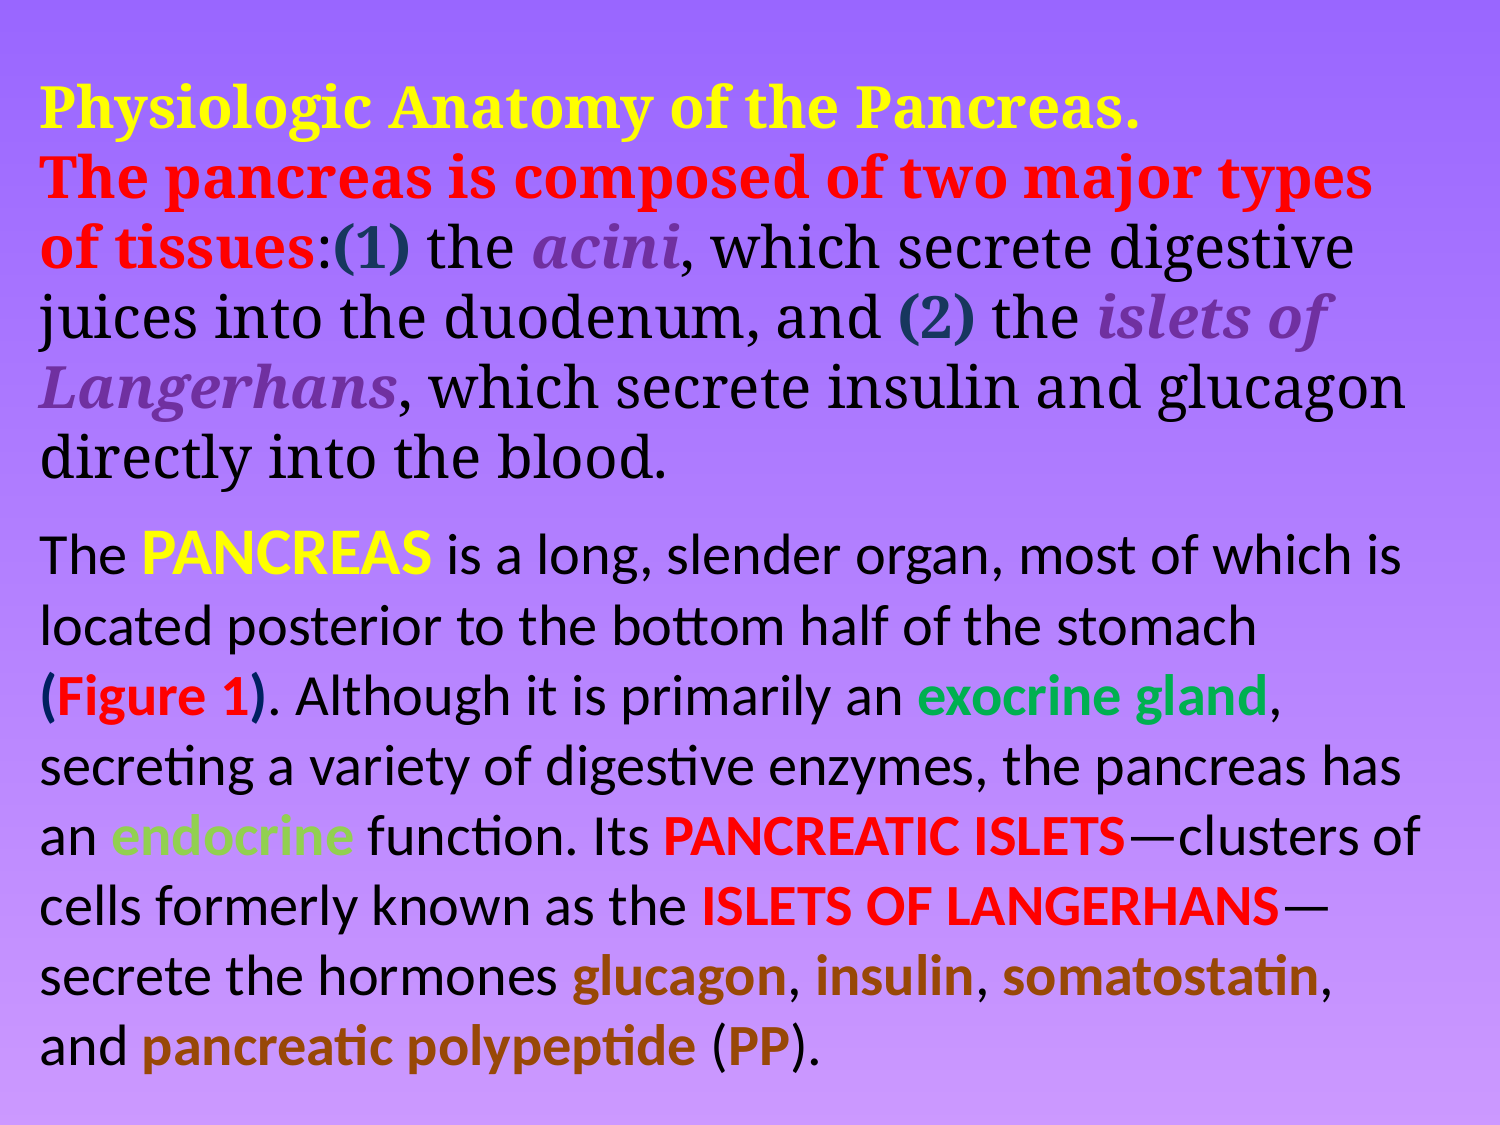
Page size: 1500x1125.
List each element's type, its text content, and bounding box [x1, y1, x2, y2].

text_box Physiologic Anatomy of the Pancreas. The pancreas is composed of two major types of tissues:(1) the acini, which secrete digestive juices into the duodenum, and (2) the islets of Langerhans, which secrete insulin and glucagon directly into the blood. [24, 62, 1463, 543]
text_box The pancreas is a long, slender organ, most of which is located posterior to the bottom half of the stomach (Figure 1). Although it is primarily an exocrine gland, secreting a variety of digestive enzymes, the pancreas has an endocrine function. Its pancreatic islets—clusters of cells formerly known as the islets of Langerhans—secrete the hormones glucagon, insulin, somatostatin, and pancreatic polypeptide (PP). [24, 543, 1450, 1085]
